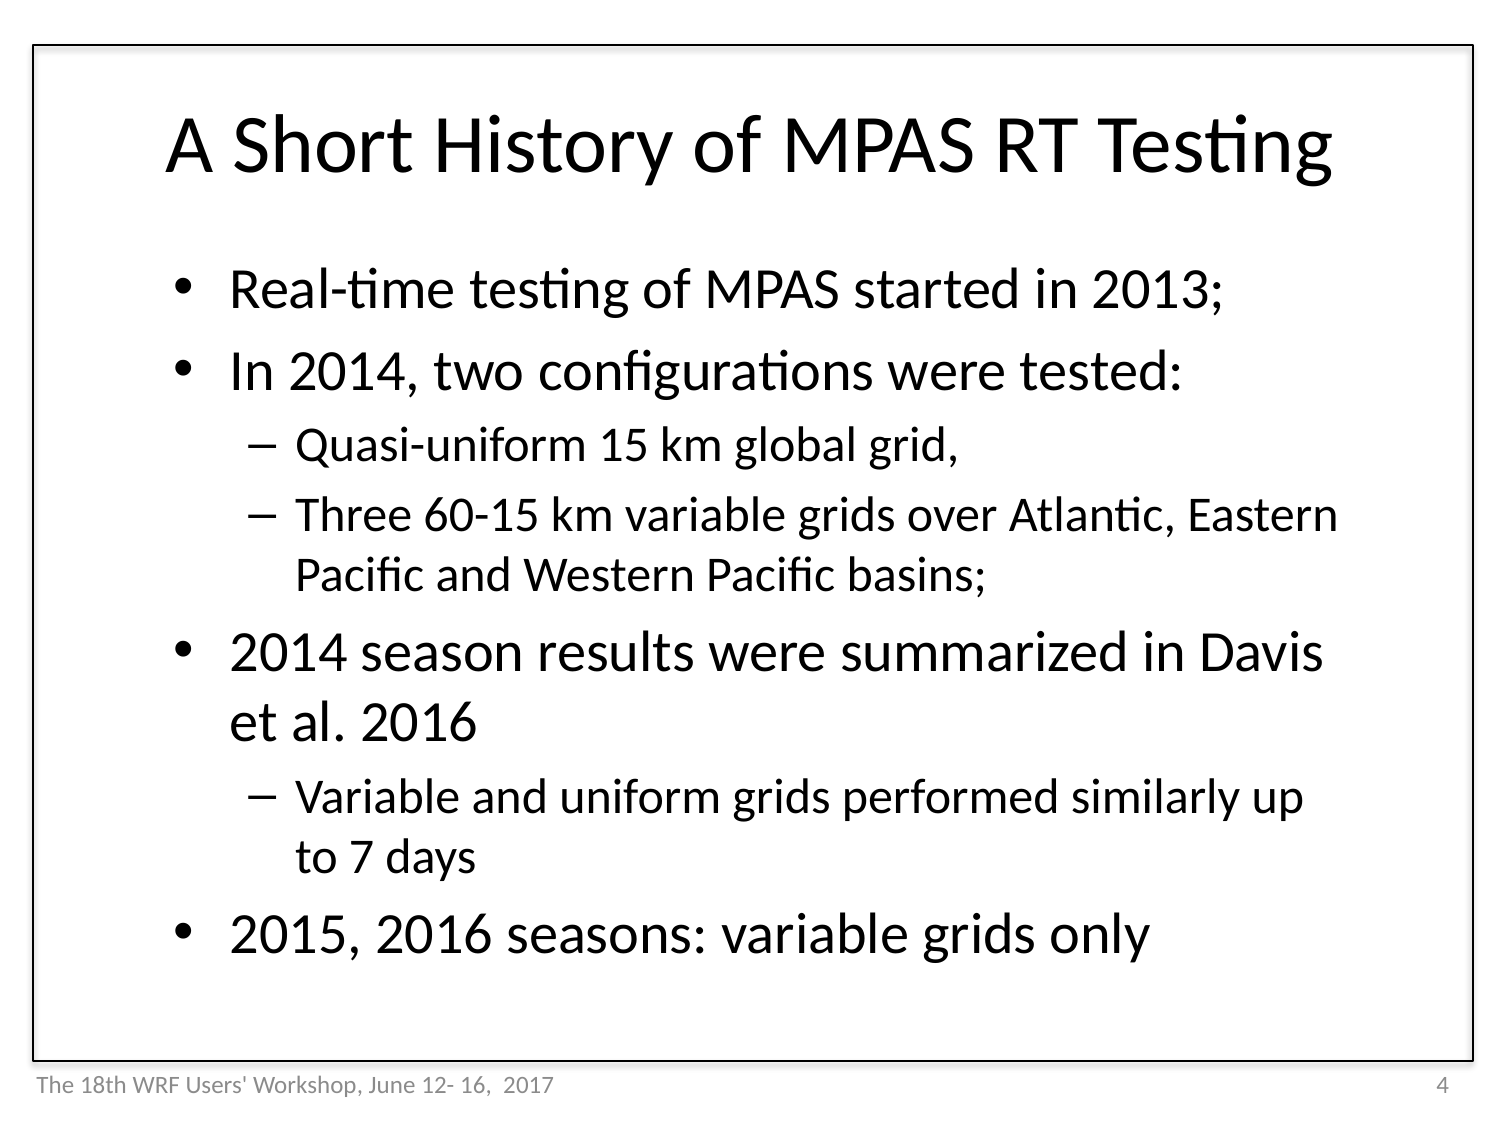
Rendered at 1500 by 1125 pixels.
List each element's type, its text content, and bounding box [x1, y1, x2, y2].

title A Short History of MPAS RT Testing [74, 44, 1426, 233]
list Real-time testing of MPAS started in 2013; In 2014, two configurations were tested: Quasi-uniform 15 km global grid, Three 60-15 km variable grids over Atlantic, Eastern Pacific and Western Pacific basins; 2014 season results were summarized in Davis et al. 2016 Variable and uniform grids performed similarly up to 7 days 2015, 2016 seasons: variable grids only [158, 242, 1357, 1011]
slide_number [21, 1053, 585, 1114]
slide_number 4 [1113, 1053, 1464, 1114]
